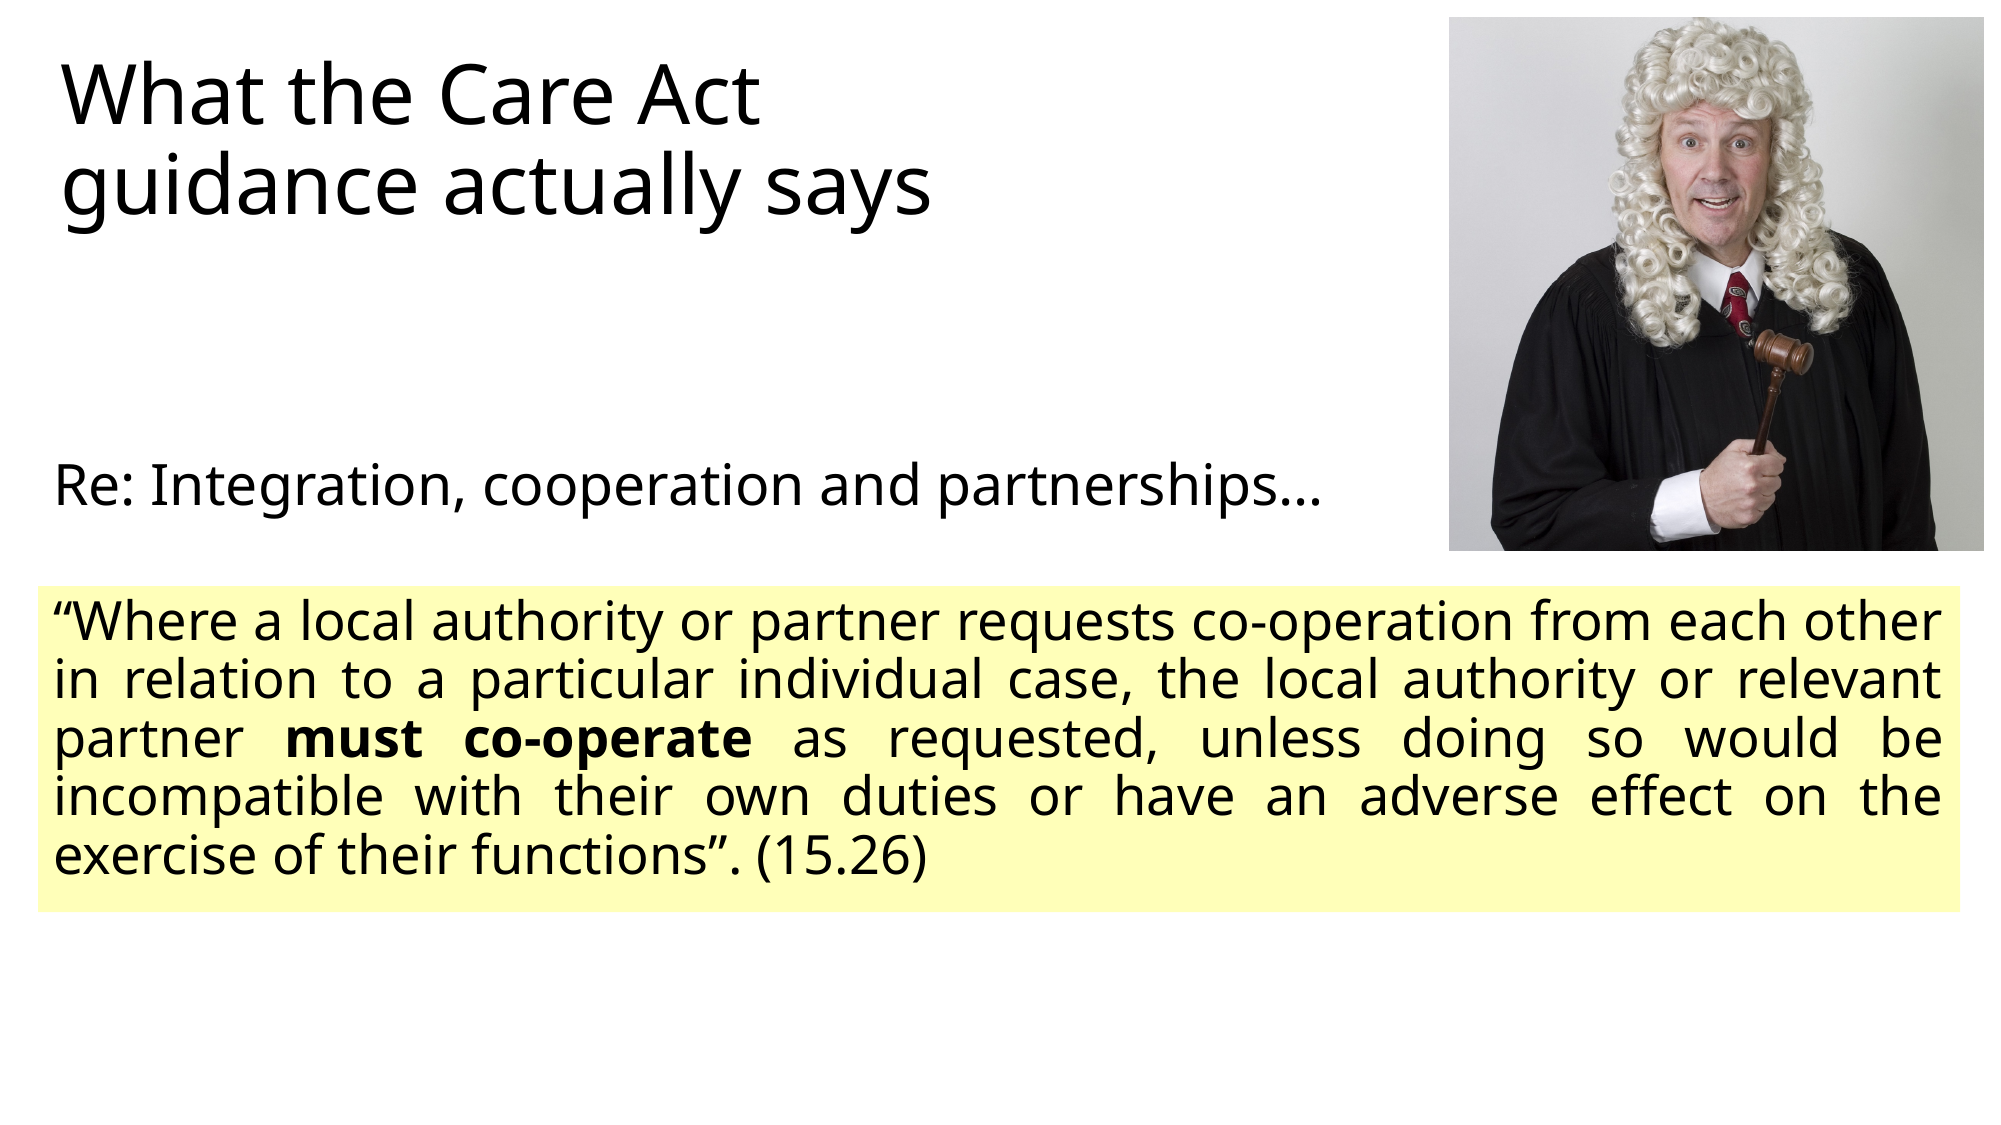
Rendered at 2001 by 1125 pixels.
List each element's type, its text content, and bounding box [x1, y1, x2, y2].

picture [1449, 17, 1984, 552]
list “Where a local authority or partner requests co-operation from each other in relation to a particular individual case, the local authority or relevant partner must co-operate as requested, unless doing so would be incompatible with their own duties or have an adverse effect on the exercise of their functions”. (15.26) [38, 586, 1961, 913]
title What the Care Act guidance actually says [45, 35, 1137, 251]
text_box Re: Integration, cooperation and partnerships… [38, 448, 1362, 542]
